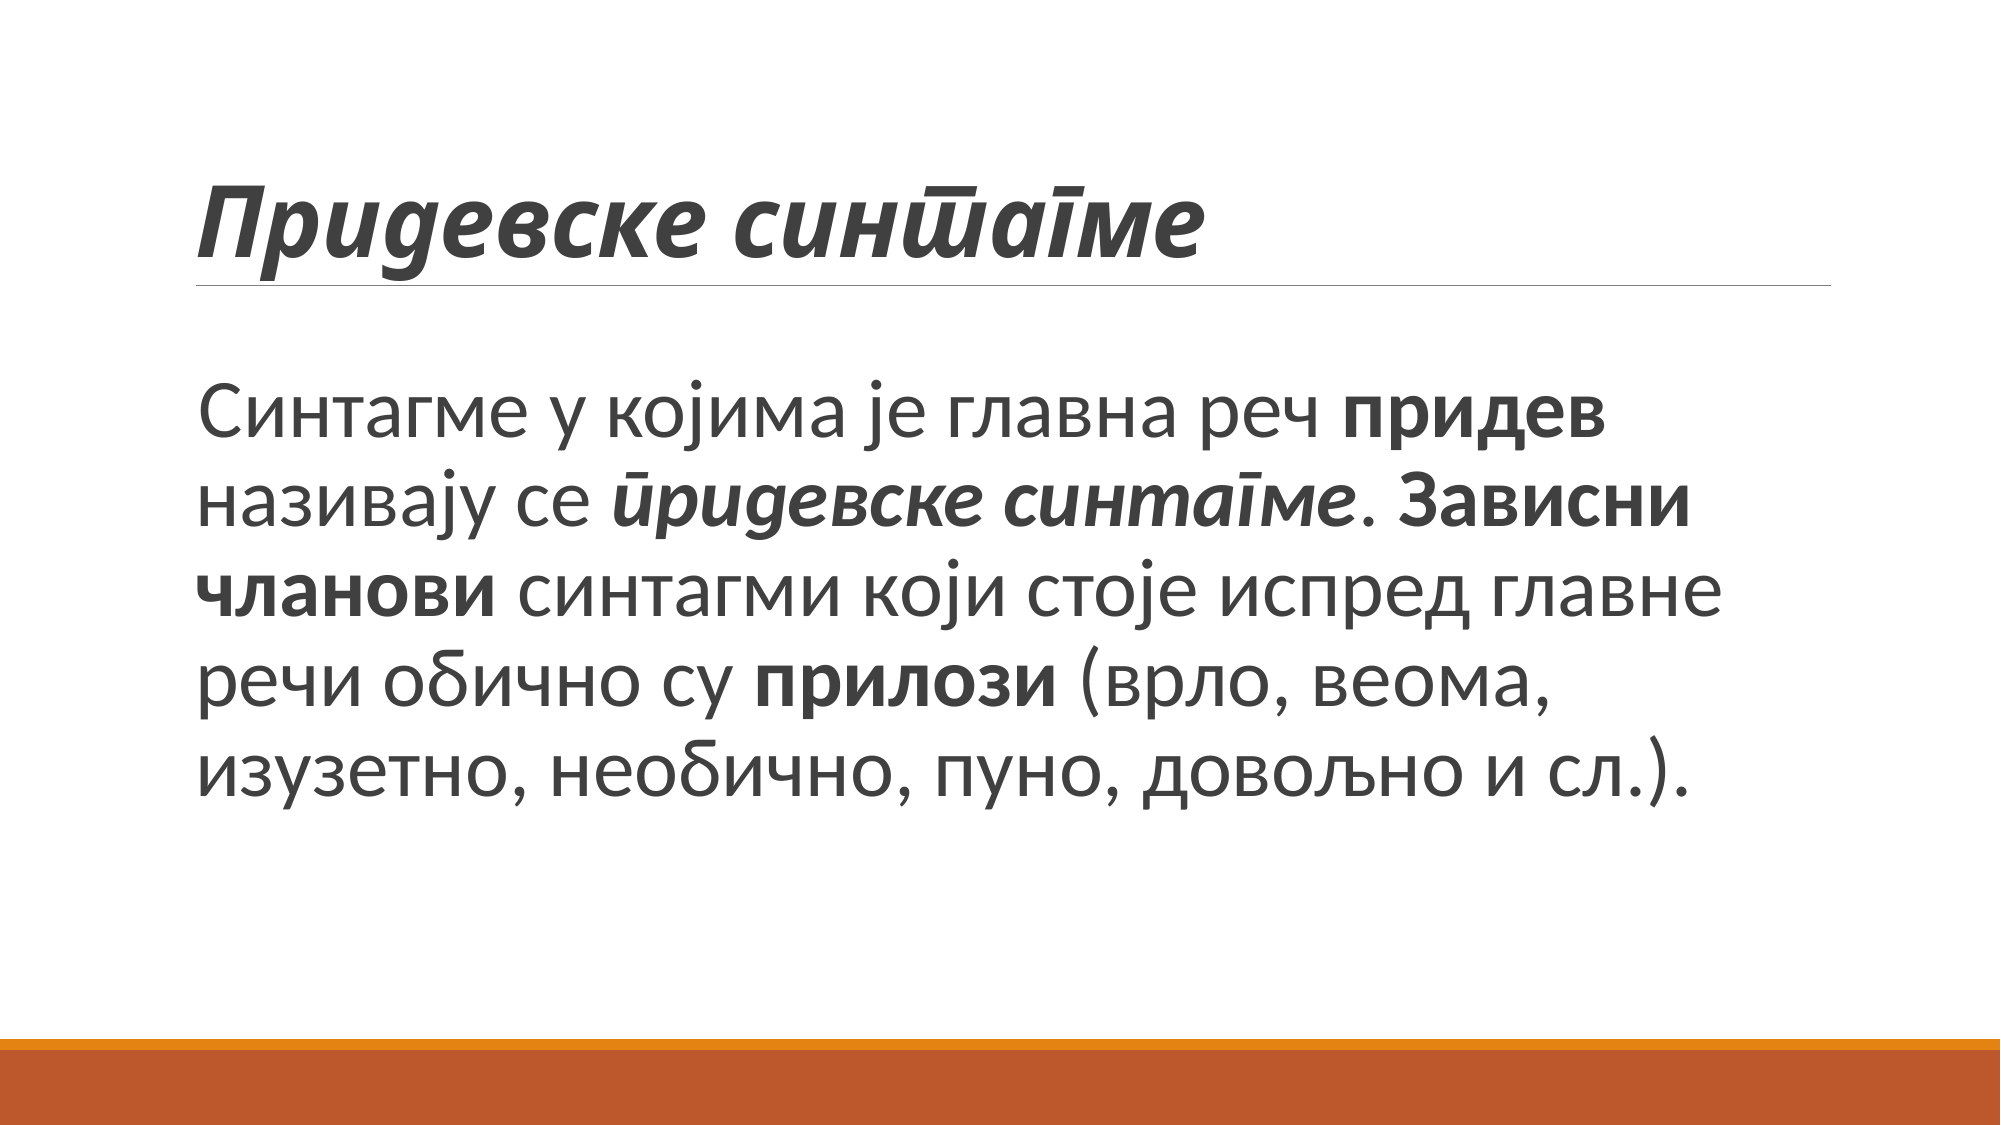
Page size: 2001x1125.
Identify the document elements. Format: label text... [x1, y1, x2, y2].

title Придевске синтагме [180, 47, 1830, 285]
list Синтагме у којима је главна реч придев називају се придевске синтагме. Зависни чланови синтагми који стоје испред главне речи обично су прилози (врло, веома, изузетно, необично, пуно, довољно и сл.). [180, 357, 1830, 1018]
